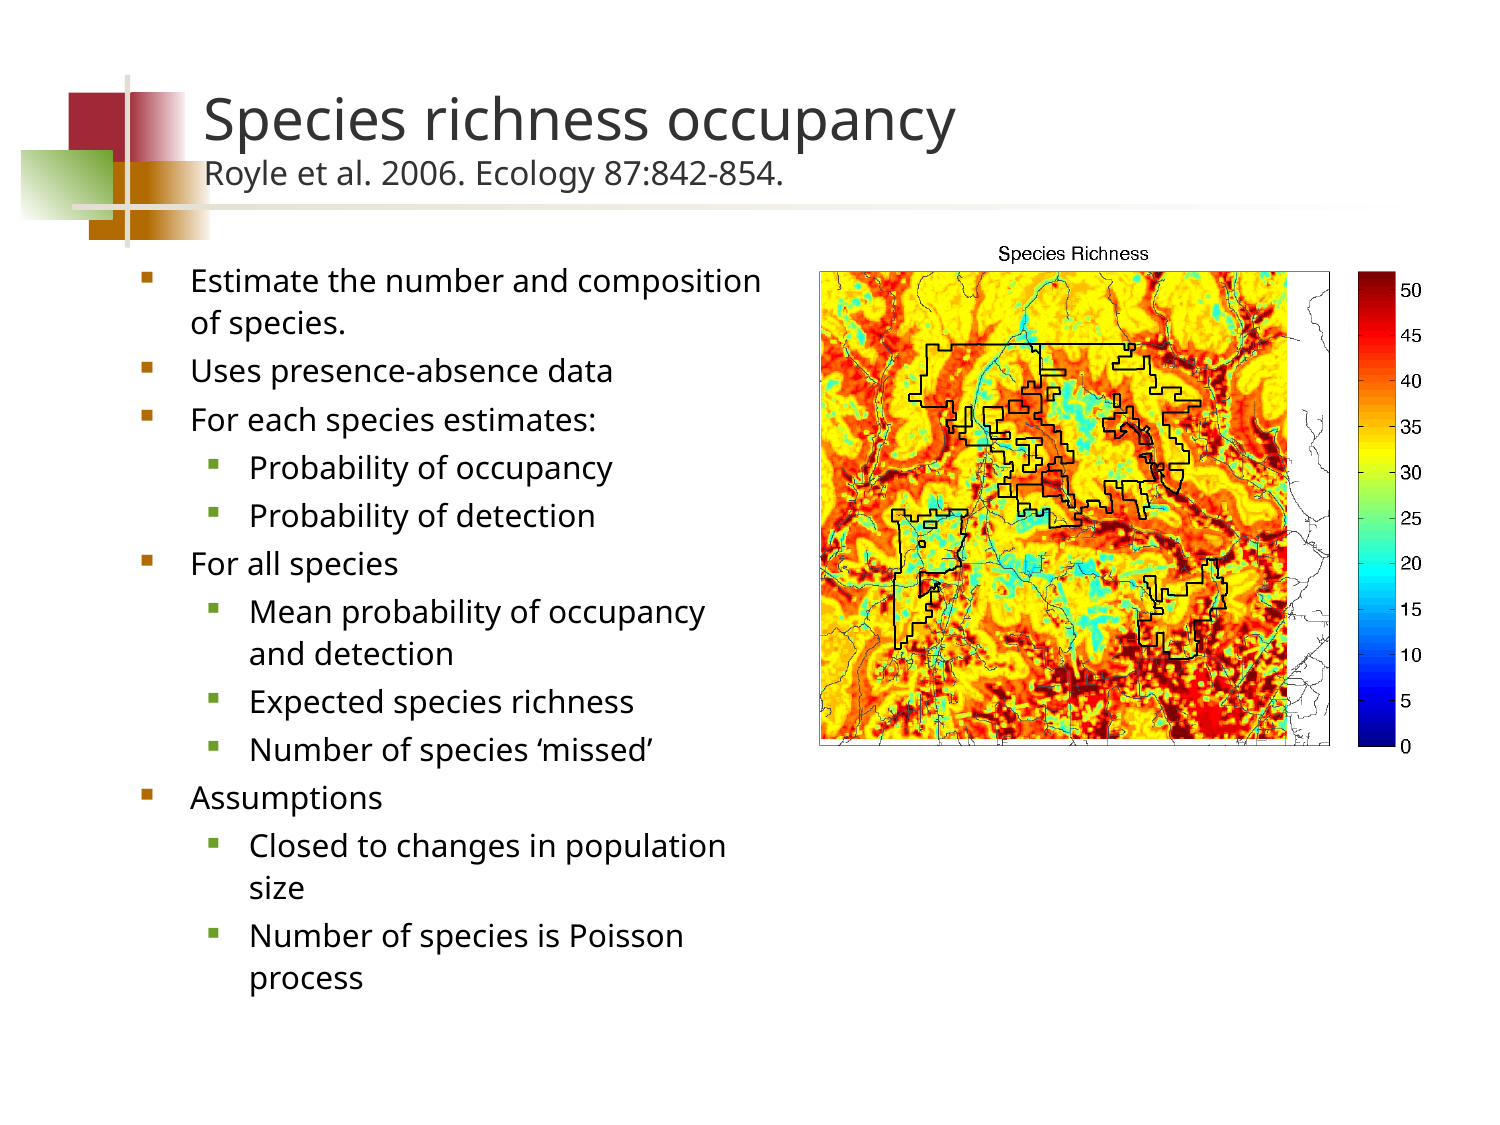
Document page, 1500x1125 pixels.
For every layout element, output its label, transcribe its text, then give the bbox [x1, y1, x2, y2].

title Species richness occupancy Royle et al. 2006. Ecology 87:842-854. [188, 34, 1468, 201]
list Estimate the number and composition of species. Uses presence-absence data For each species estimates: Probability of occupancy Probability of detection For all species Mean probability of occupancy and detection Expected species richness Number of species ‘missed’ Assumptions Closed to changes in population size Number of species is Poisson process [124, 249, 785, 1007]
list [716, 224, 1500, 813]
